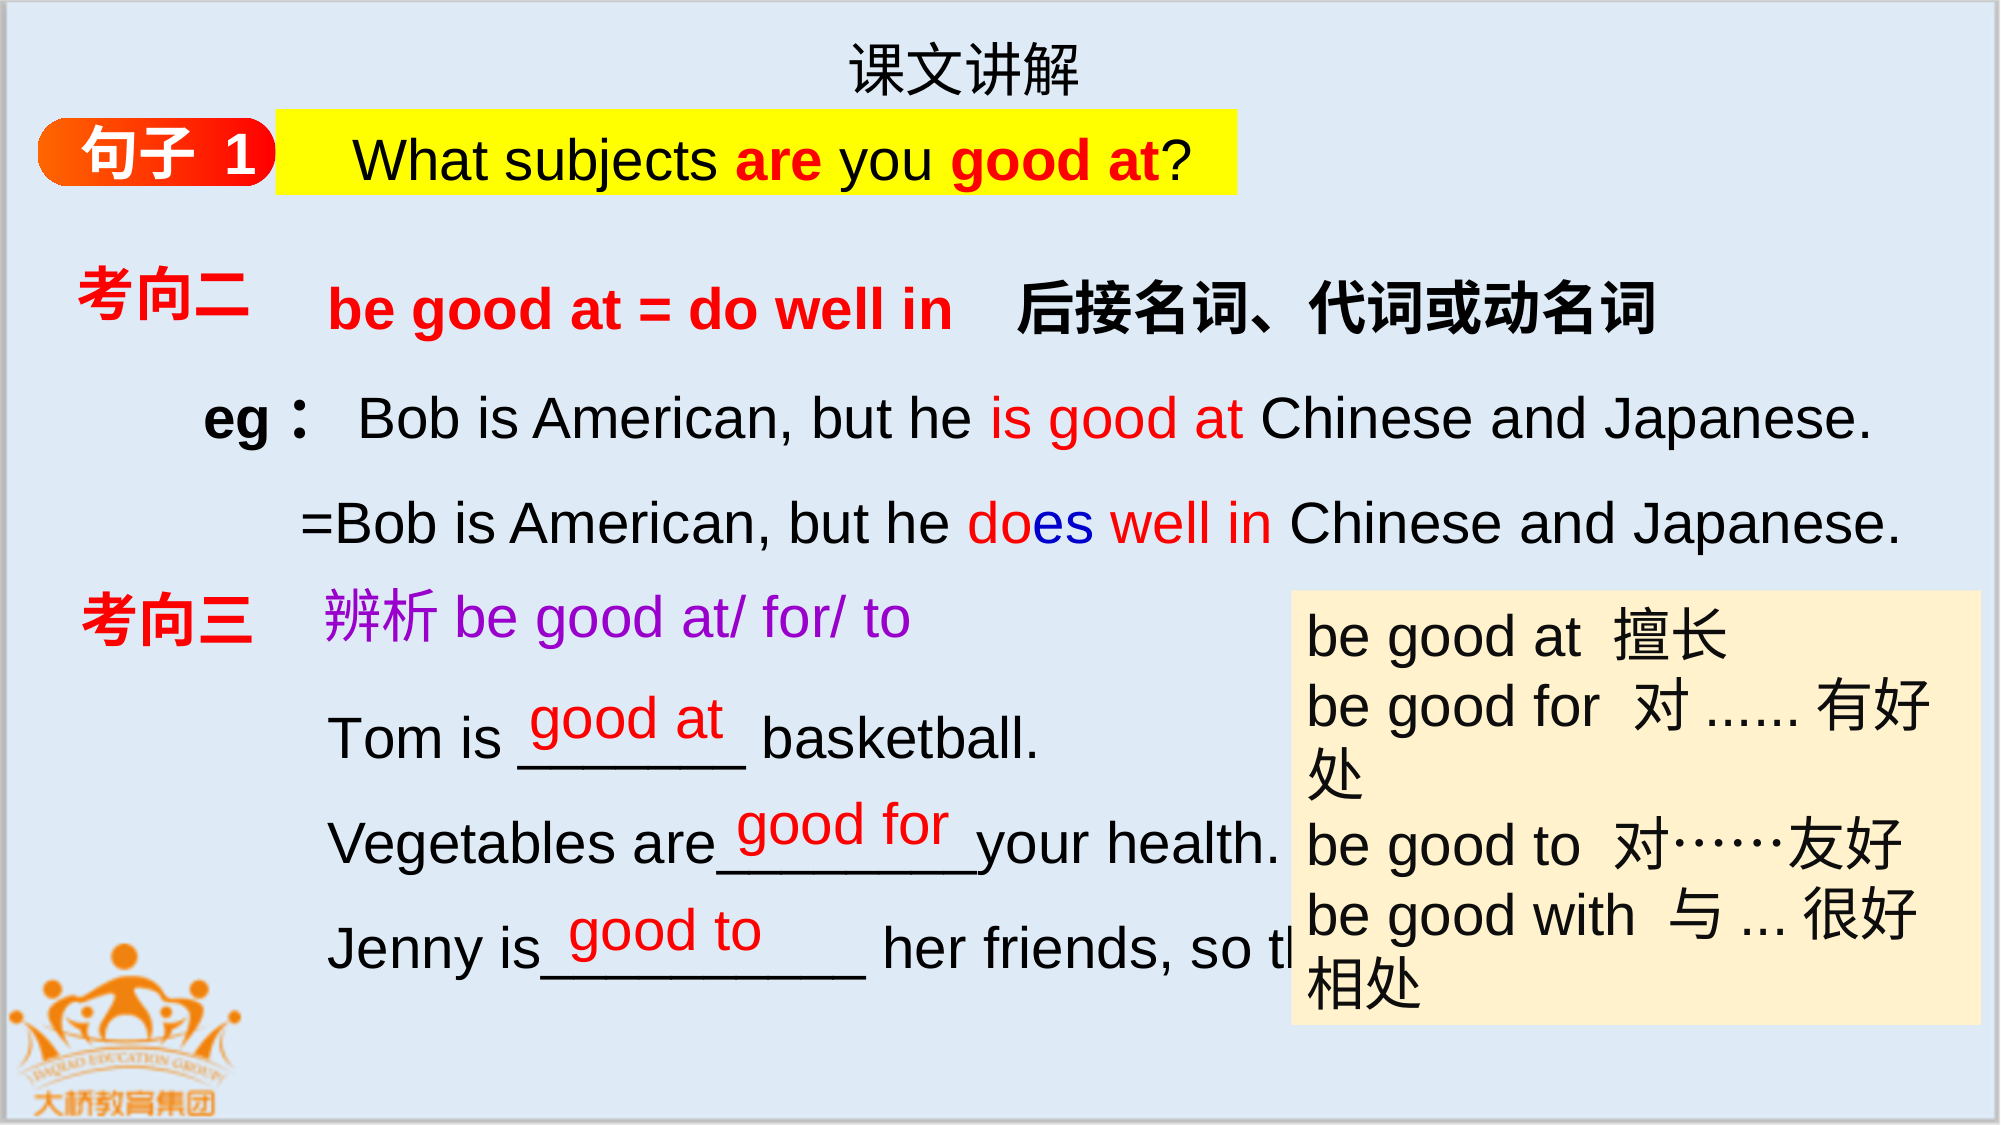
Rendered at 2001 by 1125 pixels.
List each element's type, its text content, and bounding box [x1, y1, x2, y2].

text_box good to [553, 885, 795, 970]
text_box 考向二 [62, 249, 286, 335]
text_box 课文讲解 [832, 25, 1238, 111]
text_box 考向三 [66, 575, 290, 661]
text_box What subjects are you good at? [337, 93, 1425, 200]
text_box good for [721, 778, 982, 864]
text_box good at [514, 672, 756, 758]
text_box 辨析be good at/ for/ to [309, 571, 944, 657]
text_box Tom is _______ basketball. Vegetables are________your health. Jenny is__________ her friends, so they like her very much. [312, 657, 1291, 987]
text_box eg：Bob is American, but he is good at Chinese and Japanese. =Bob is American, but he does well in Chinese and Japanese. [188, 337, 2000, 563]
text_box 句子 1 [66, 109, 286, 194]
text_box be good at = do well in 后接名词、代词或动名词 [312, 228, 2000, 337]
text_box [275, 109, 337, 195]
picture [0, 0, 2001, 1125]
text_box be good at 擅长 be good for 对......有好处 be good to 对……友好 be good with 与...很好相处 [1291, 590, 1982, 1025]
text_box [37, 118, 66, 186]
